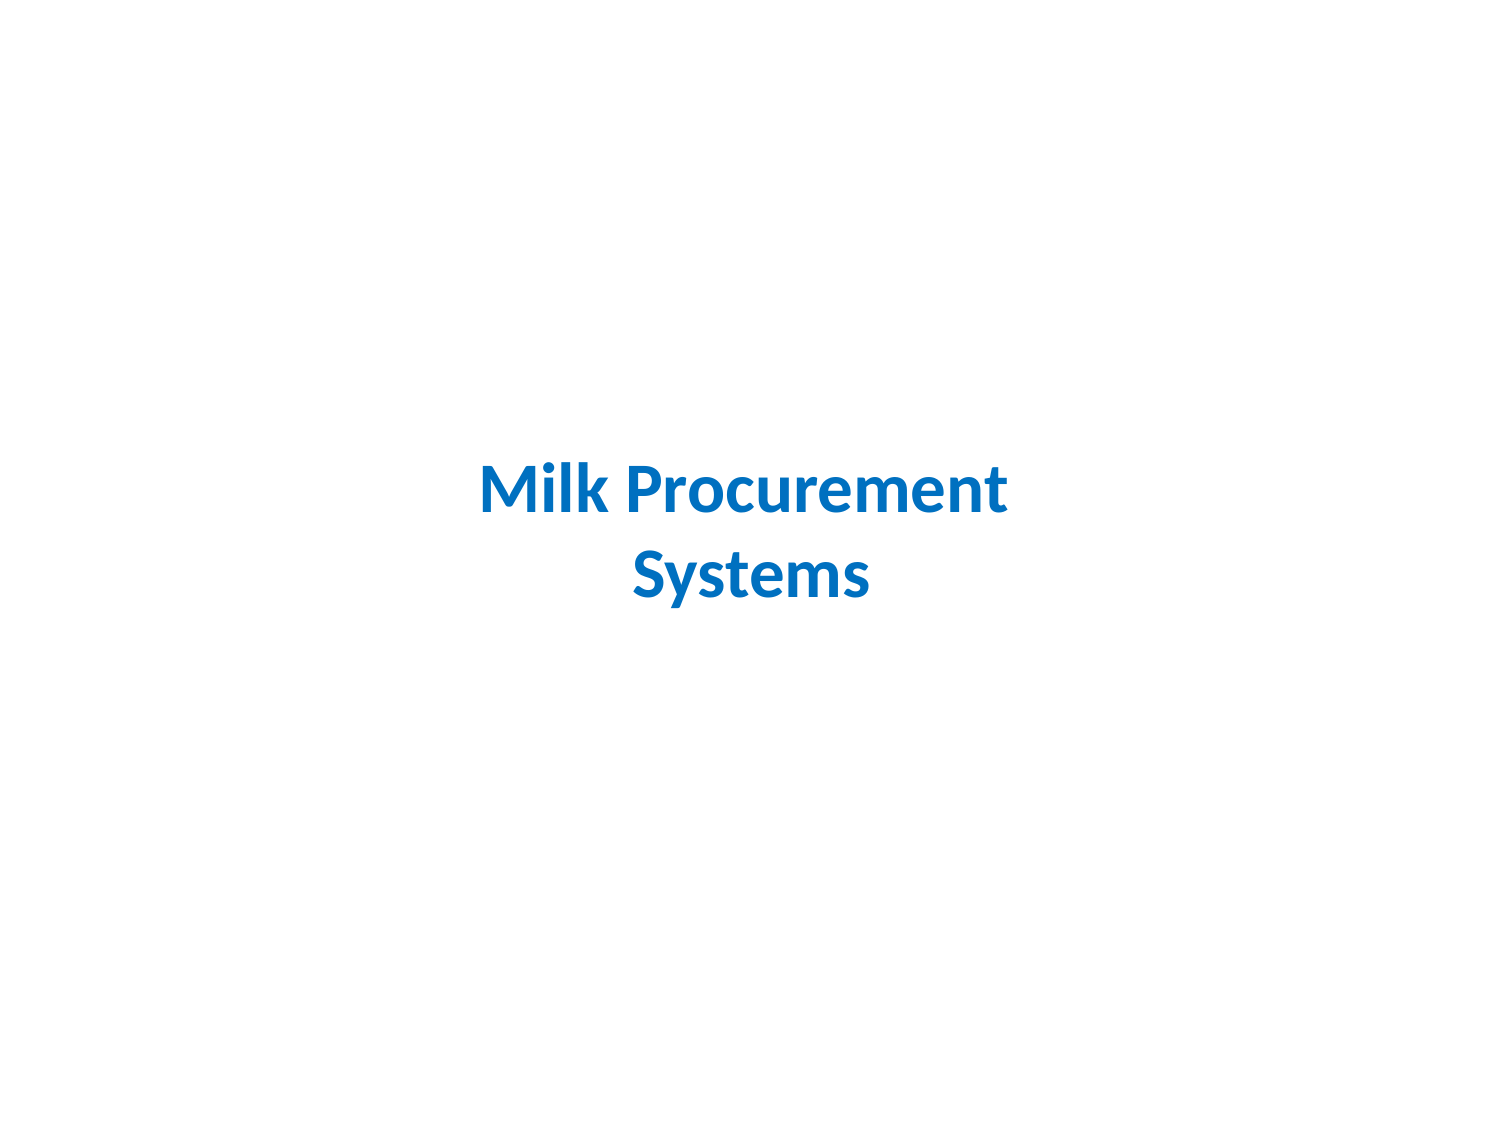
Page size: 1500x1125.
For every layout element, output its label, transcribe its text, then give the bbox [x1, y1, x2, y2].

title Milk Procurement Systems [76, 432, 1427, 621]
